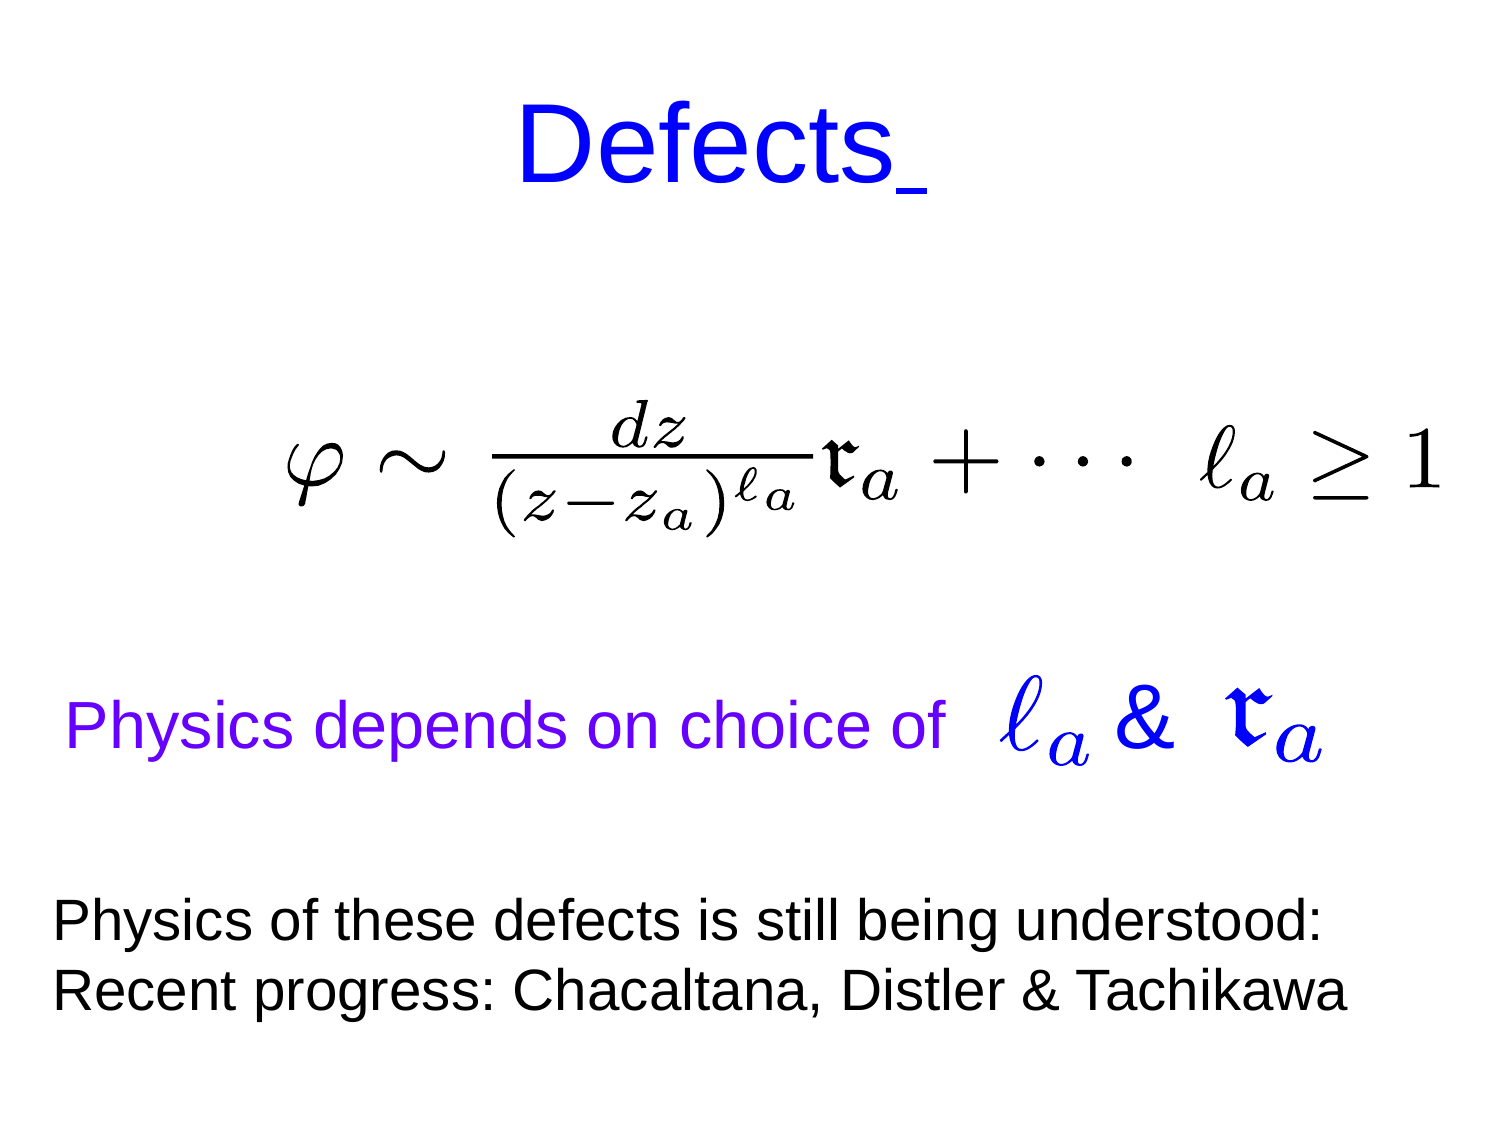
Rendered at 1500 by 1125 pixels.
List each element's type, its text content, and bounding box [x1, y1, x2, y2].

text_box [287, 399, 1132, 538]
text_box Physics of these defects is still being understood: Recent progress: Chacaltana, Distler & Tachikawa [37, 874, 1438, 1030]
text_box Physics depends on choice of [50, 674, 988, 770]
text_box & [1100, 649, 1213, 775]
text_box Defects [0, 62, 1500, 213]
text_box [999, 674, 1090, 767]
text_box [1199, 424, 1440, 502]
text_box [1224, 687, 1322, 763]
